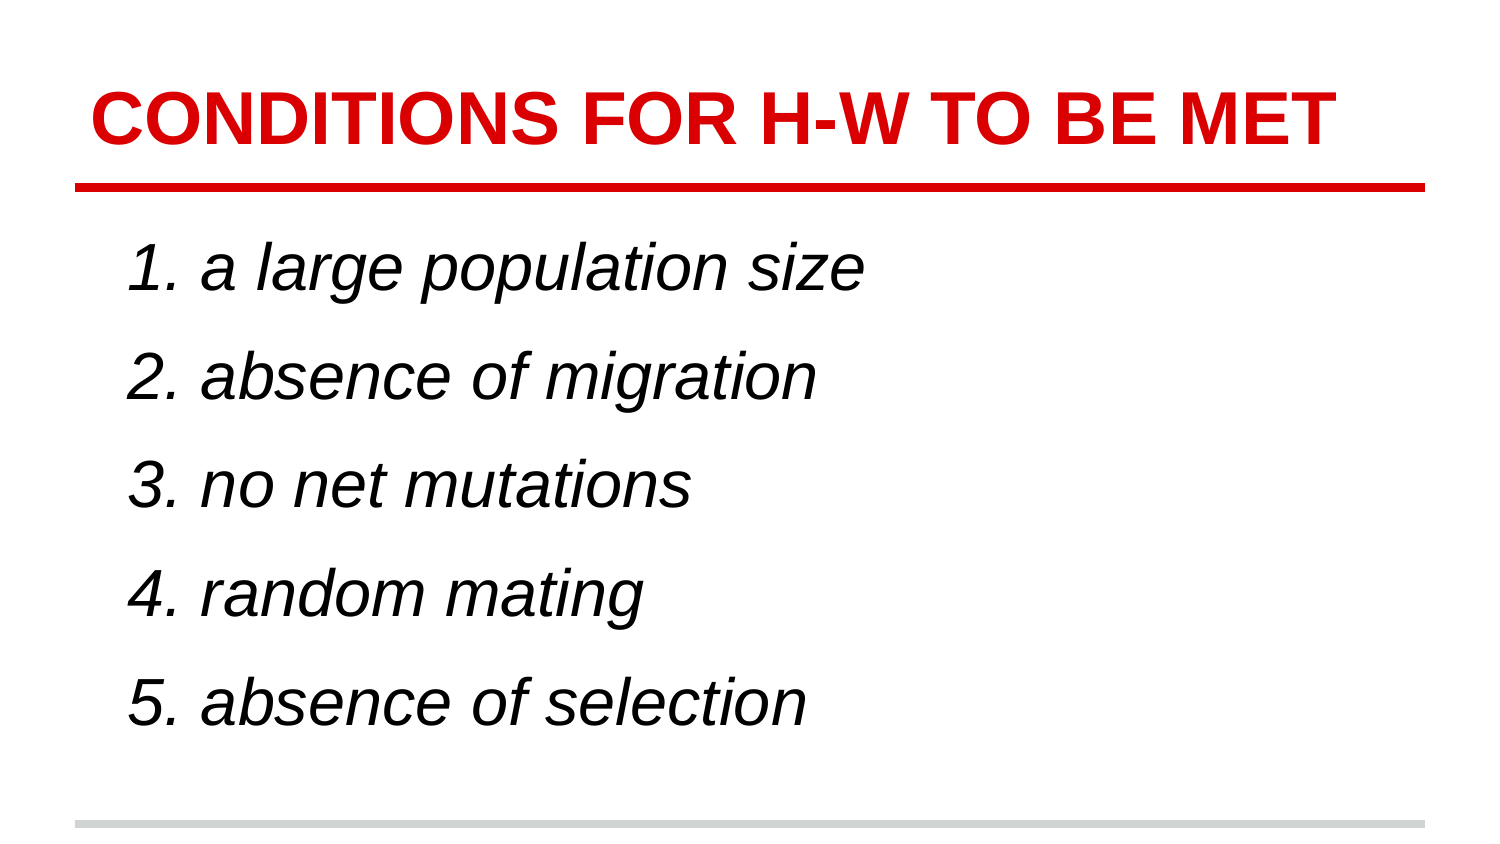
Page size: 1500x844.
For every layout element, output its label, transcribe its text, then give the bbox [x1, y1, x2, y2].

list 1. a large population size 2. absence of migration 3. no net mutations 4. random mating 5. absence of selection [75, 196, 1425, 808]
title CONDITIONS FOR H-W TO BE MET [75, 33, 1425, 175]
